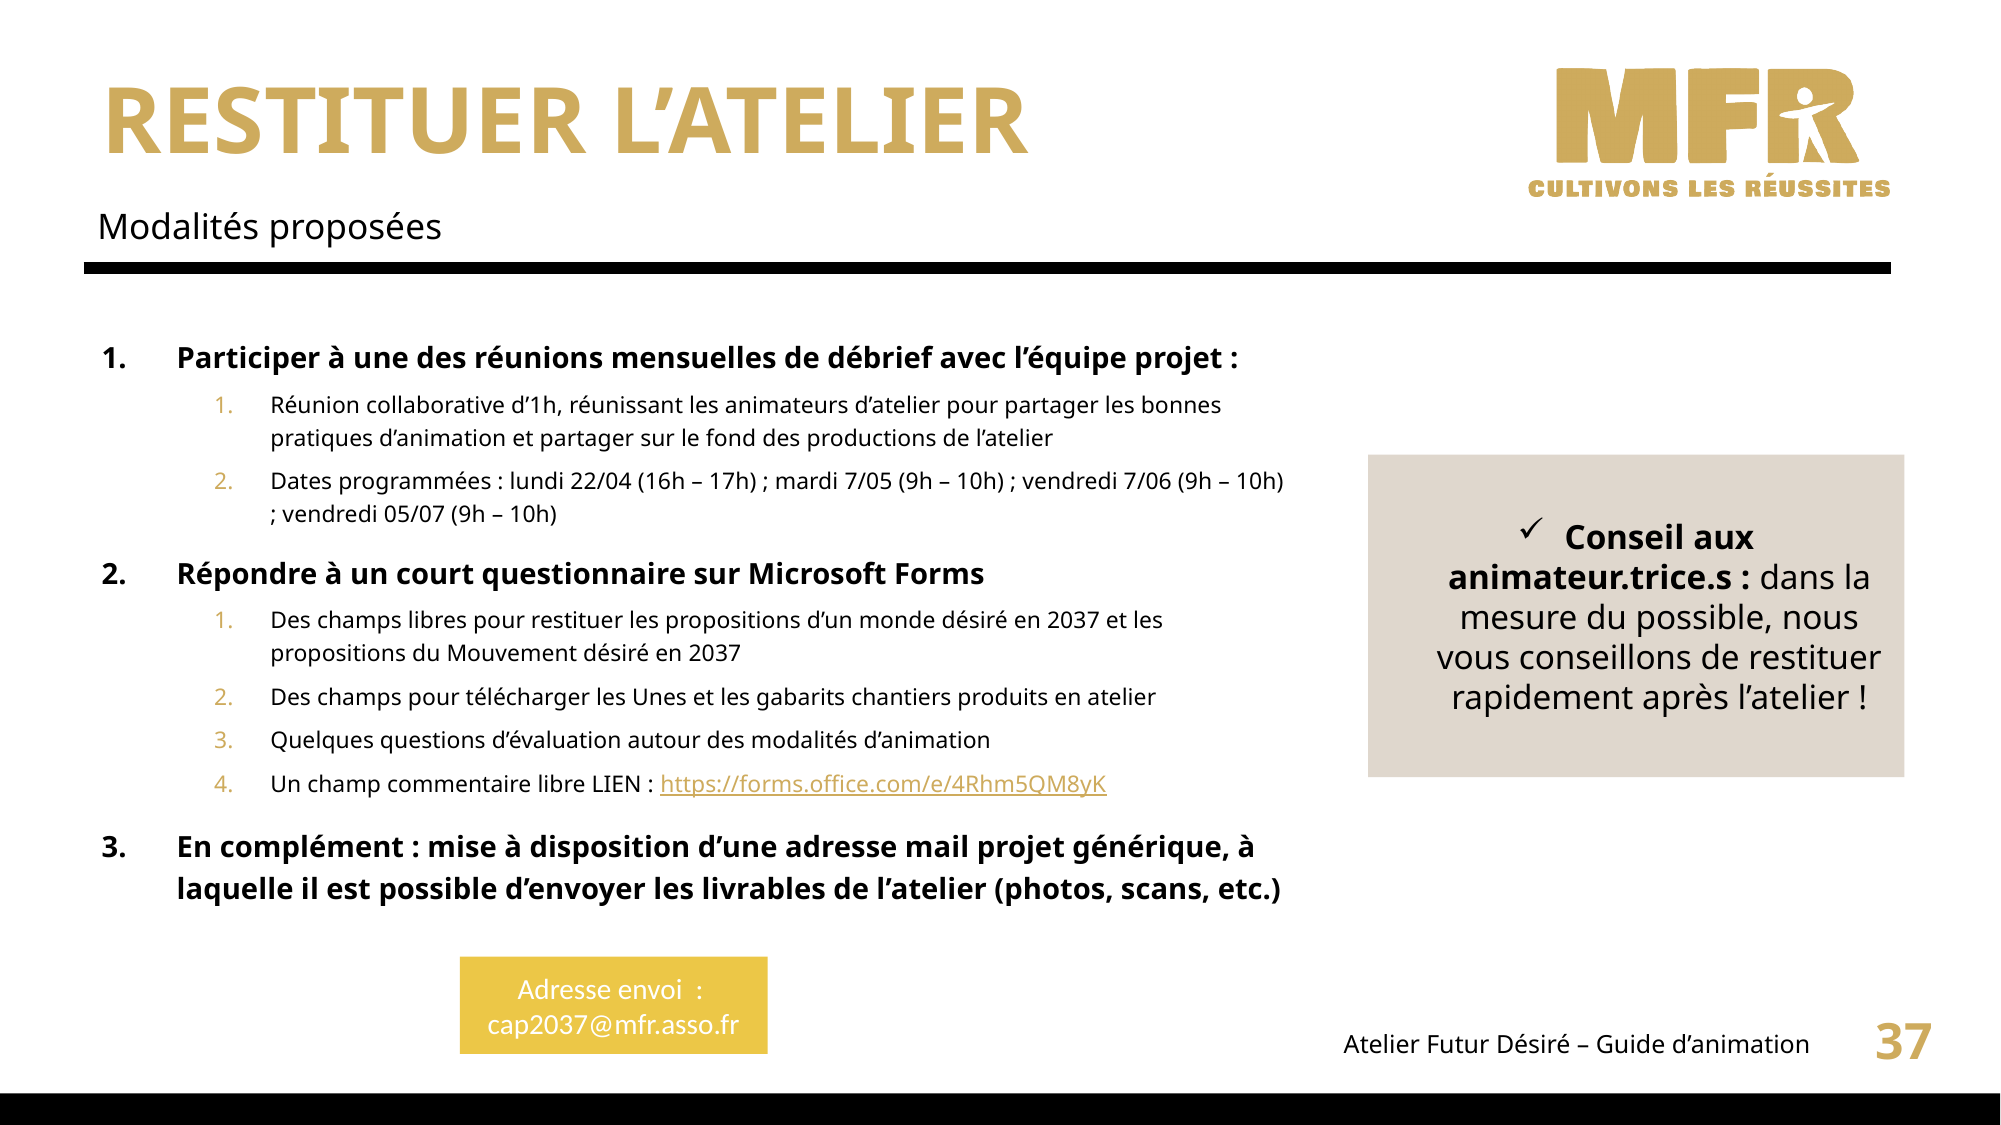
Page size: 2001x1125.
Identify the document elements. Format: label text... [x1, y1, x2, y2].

picture [1528, 68, 1890, 197]
list Modalités proposées [82, 202, 1368, 255]
text_box Conseil aux animateur.trice.s : dans la mesure du possible, nous vous conseillons de restituer rapidement après l’atelier ! [1367, 454, 1905, 778]
slide_number 37 [1844, 1013, 1965, 1074]
list Participer à une des réunions mensuelles de débrief avec l’équipe projet : Réunion collaborative d’1h, réunissant les animateurs d’atelier pour partager les bonnes pratiques d’animation et partager sur le fond des productions de l’atelier Dates programmées : lundi 22/04 (16h – 17h) ; mardi 7/05 (9h – 10h) ; vendredi 7/06 (9h – 10h) ; vendredi 05/07 (9h – 10h) Répondre à un court questionnaire sur Microsoft Forms Des champs libres pour restituer les propositions d’un monde désiré en 2037 et les propositions du Mouvement désiré en 2037 Des champs pour télécharger les Unes et les gabarits chantiers produits en atelier Quelques questions d’évaluation autour des modalités d’animation Un champ commentaire libre LIEN : https://forms.office.com/e/4Rhm5QM8yK En complément : mise à disposition d’une adresse mail projet générique, à laquelle il est possible d’envoyer les livrables de l’atelier (photos, scans, etc.) [86, 325, 1306, 986]
footer Atelier Futur Désiré – Guide d’animation [1151, 1015, 1827, 1076]
text_box Adresse envoi : cap2037@mfr.asso.fr [459, 956, 769, 1055]
title Restituer l’atelier [86, 67, 1362, 190]
